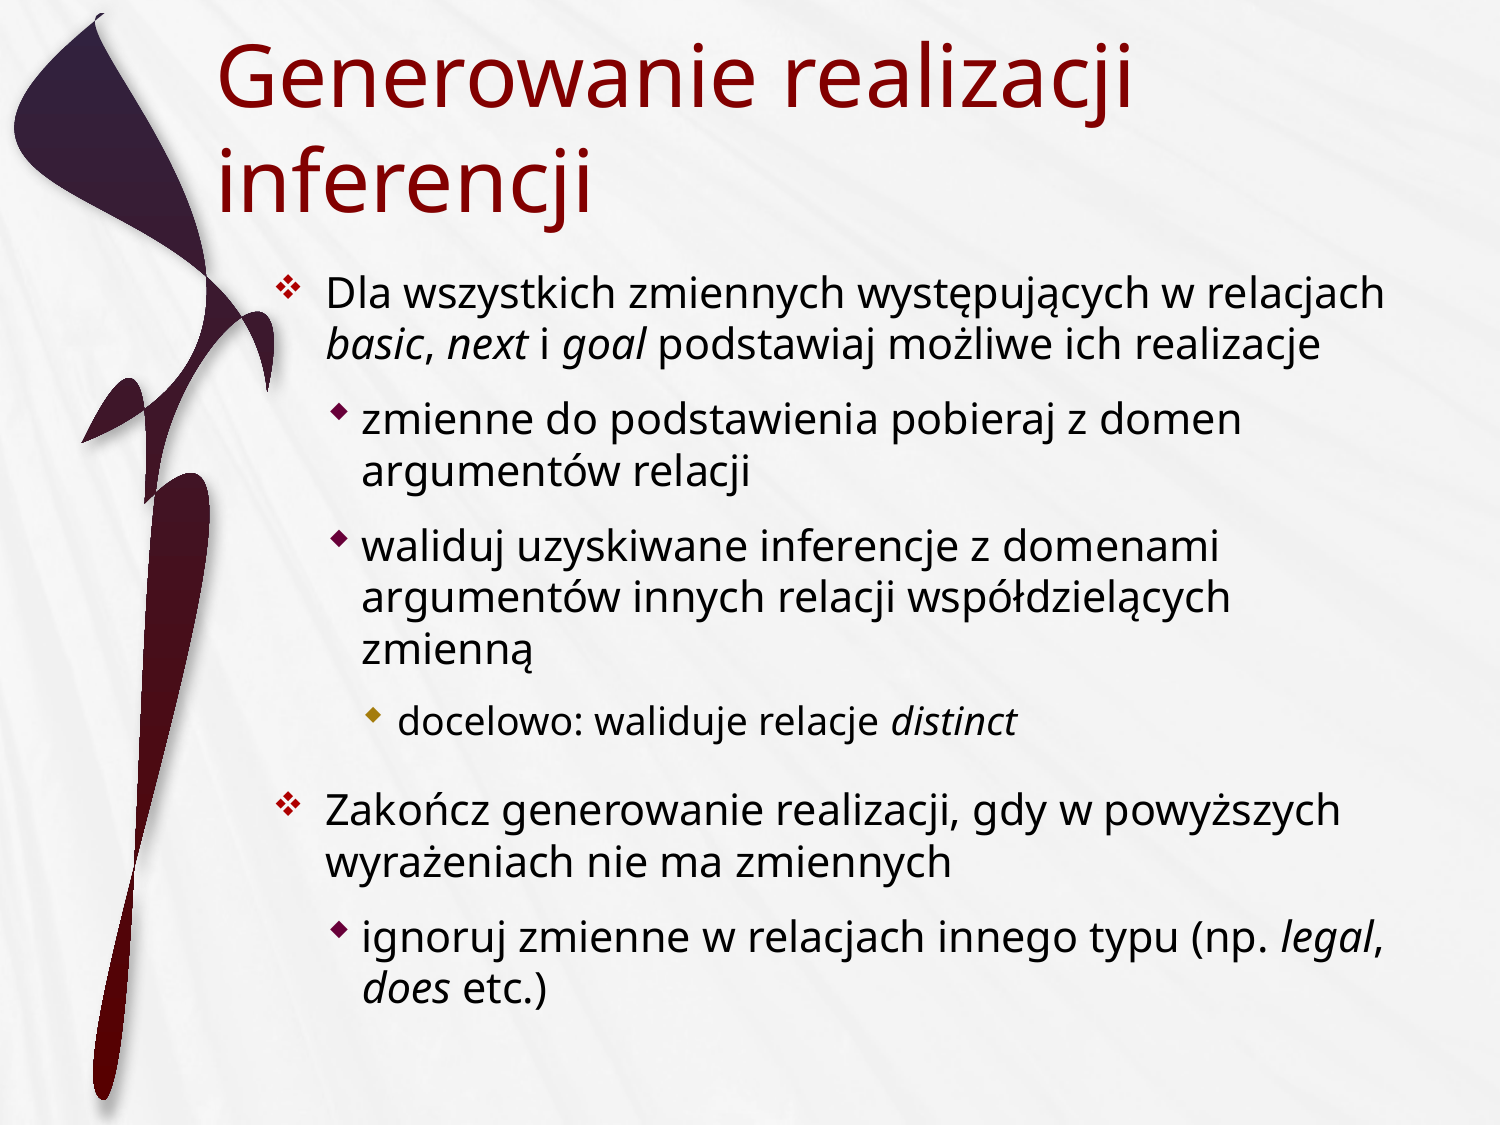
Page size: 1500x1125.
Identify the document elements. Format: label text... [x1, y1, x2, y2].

title Generowanie realizacji inferencji [200, 12, 1465, 238]
list Dla wszystkich zmiennych występujących w relacjach basic, next i goal podstawiaj możliwe ich realizacje zmienne do podstawienia pobieraj z domen argumentów relacji waliduj uzyskiwane inferencje z domenami argumentów innych relacji współdzielących zmienną docelowo: waliduje relacje distinct Zakończ generowanie realizacji, gdy w powyższych wyrażeniach nie ma zmiennych ignoruj zmienne w relacjach innego typu (np. legal, does etc.) [257, 257, 1407, 1043]
